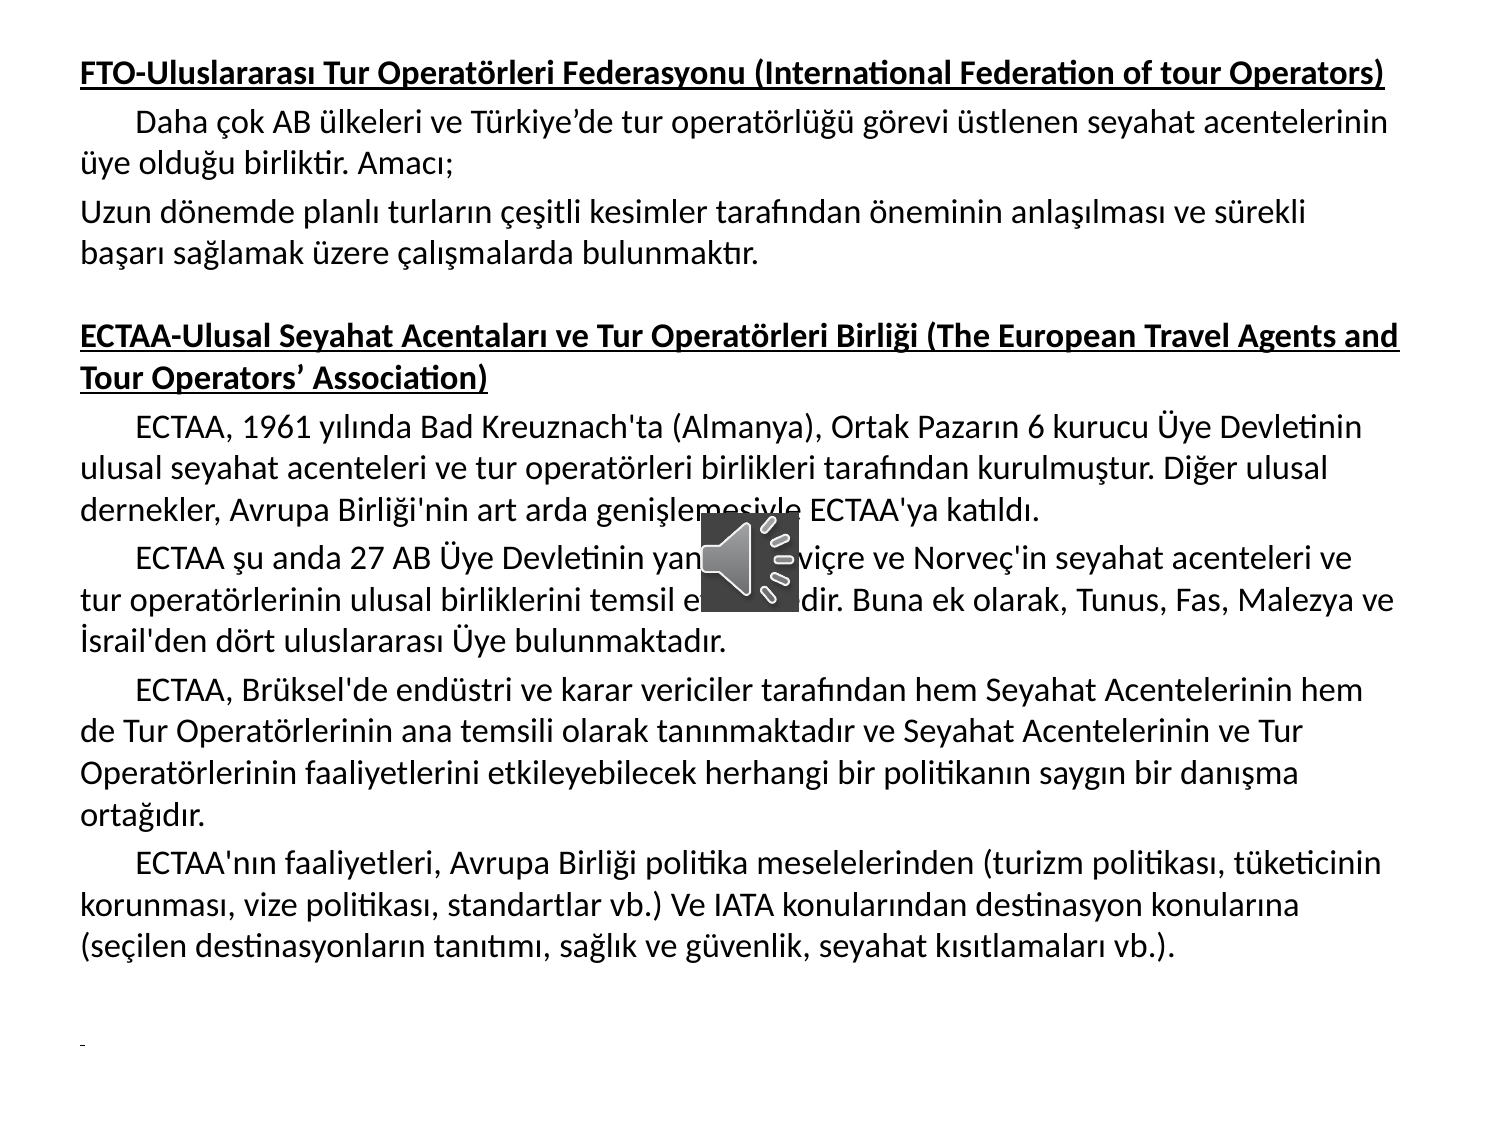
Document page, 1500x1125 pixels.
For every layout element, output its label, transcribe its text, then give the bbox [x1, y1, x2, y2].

list FTO-Uluslararası Tur Operatörleri Federasyonu (International Federation of tour Operators) Daha çok AB ülkeleri ve Türkiye’de tur operatörlüğü görevi üstlenen seyahat acentelerinin üye olduğu birliktir. Amacı; Uzun dönemde planlı turların çeşitli kesimler tarafından öneminin anlaşılması ve sürekli başarı sağlamak üzere çalışmalarda bulunmaktır. ECTAA-Ulusal Seyahat Acentaları ve Tur Operatörleri Birliği (The European Travel Agents and Tour Operators’ Association) ECTAA, 1961 yılında Bad Kreuznach'ta (Almanya), Ortak Pazarın 6 kurucu Üye Devletinin ulusal seyahat acenteleri ve tur operatörleri birlikleri tarafından kurulmuştur. Diğer ulusal dernekler, Avrupa Birliği'nin art arda genişlemesiyle ECTAA'ya katıldı. ECTAA şu anda 27 AB Üye Devletinin yanı sıra İsviçre ve Norveç'in seyahat acenteleri ve tur operatörlerinin ulusal birliklerini temsil etmektedir. Buna ek olarak, Tunus, Fas, Malezya ve İsrail'den dört uluslararası Üye bulunmaktadır. ECTAA, Brüksel'de endüstri ve karar vericiler tarafından hem Seyahat Acentelerinin hem de Tur Operatörlerinin ana temsili olarak tanınmaktadır ve Seyahat Acentelerinin ve Tur Operatörlerinin faaliyetlerini etkileyebilecek herhangi bir politikanın saygın bir danışma ortağıdır. ECTAA'nın faaliyetleri, Avrupa Birliği politika meselelerinden (turizm politikası, tüketicinin korunması, vize politikası, standartlar vb.) Ve IATA konularından destinasyon konularına (seçilen destinasyonların tanıtımı, sağlık ve güvenlik, seyahat kısıtlamaları vb.). [64, 42, 1415, 1094]
picture [699, 512, 801, 613]
